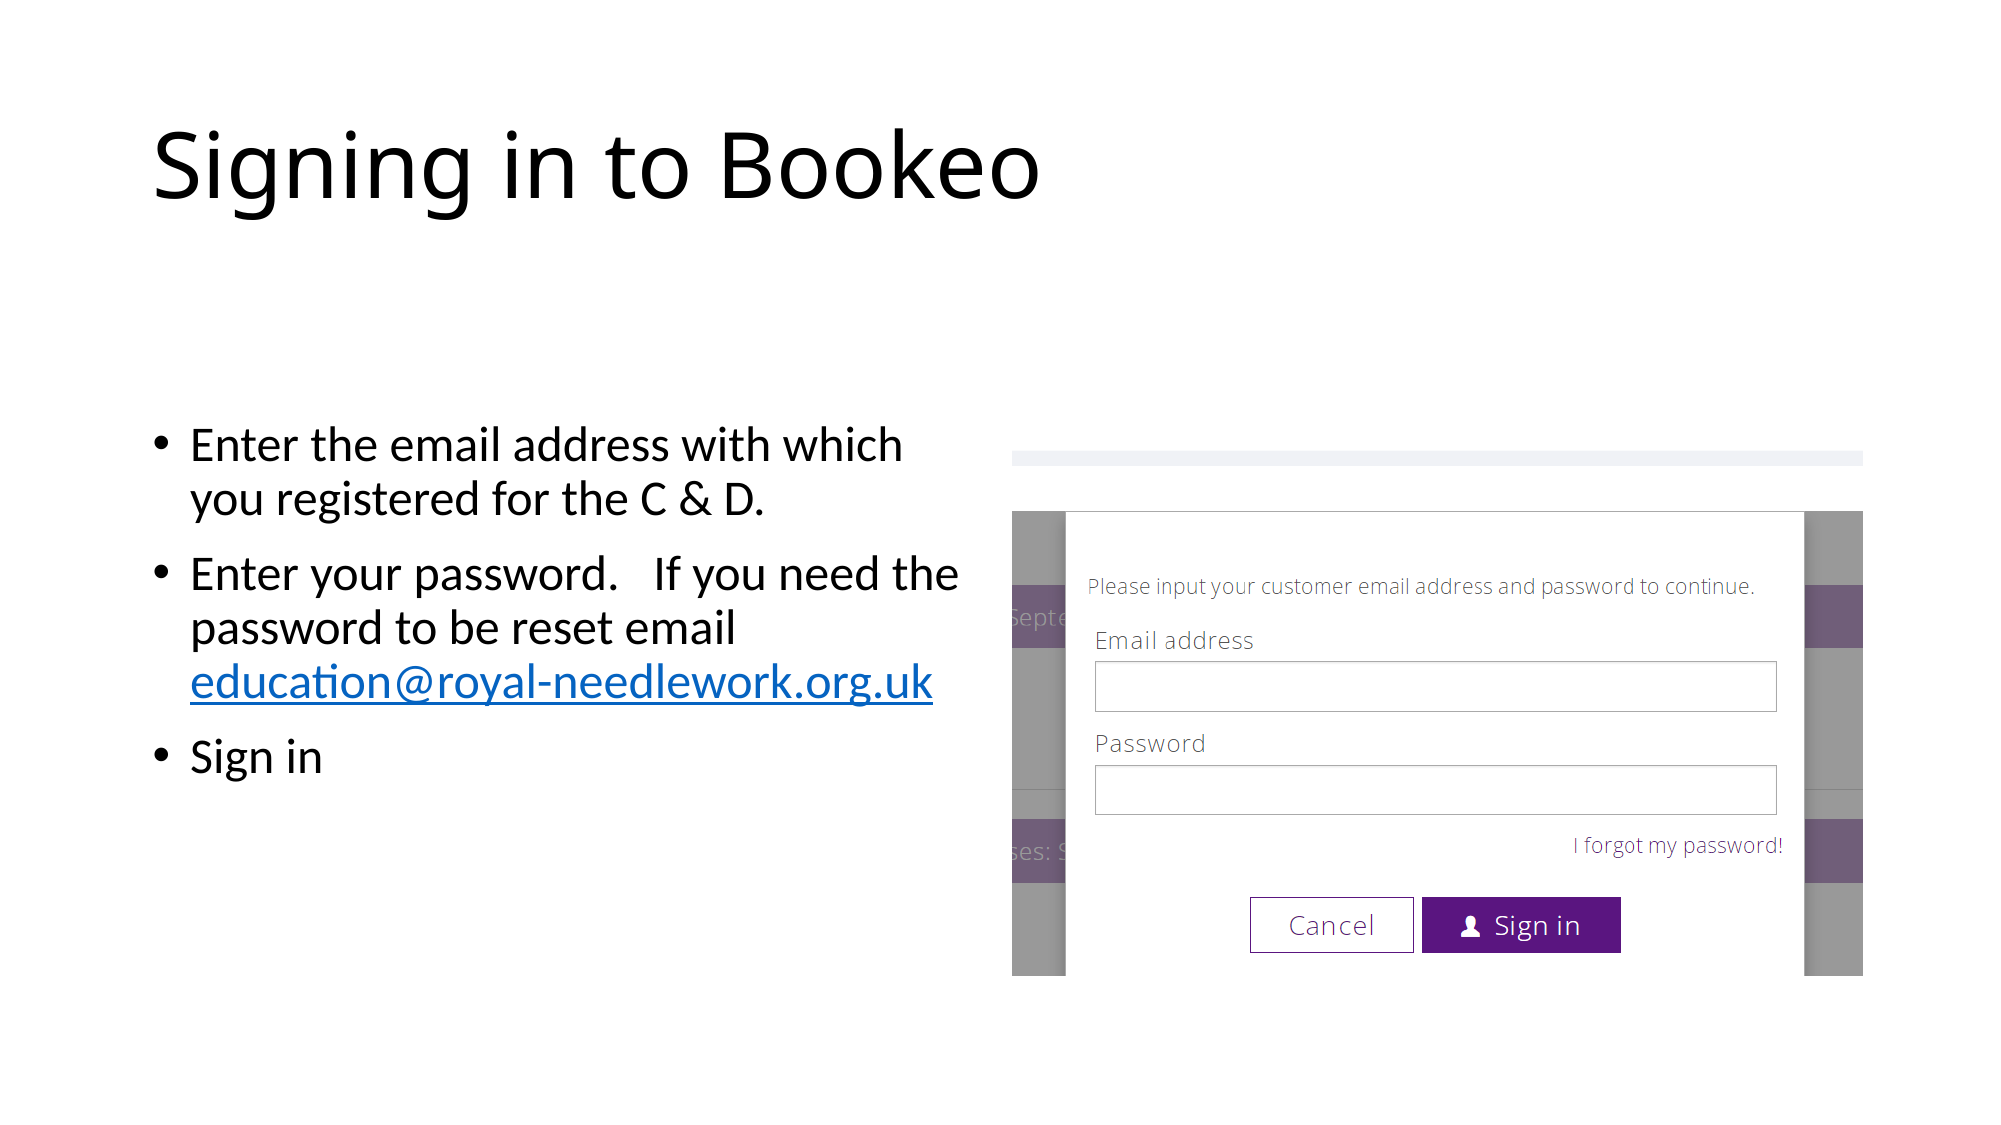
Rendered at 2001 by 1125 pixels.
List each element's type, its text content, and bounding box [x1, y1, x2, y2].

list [1012, 450, 1863, 976]
list Enter the email address with which you registered for the C & D. Enter your password. If you need the password to be reset email education@royal-needlework.org.uk Sign in [137, 410, 984, 1016]
title Signing in to Bookeo [137, 59, 1863, 278]
